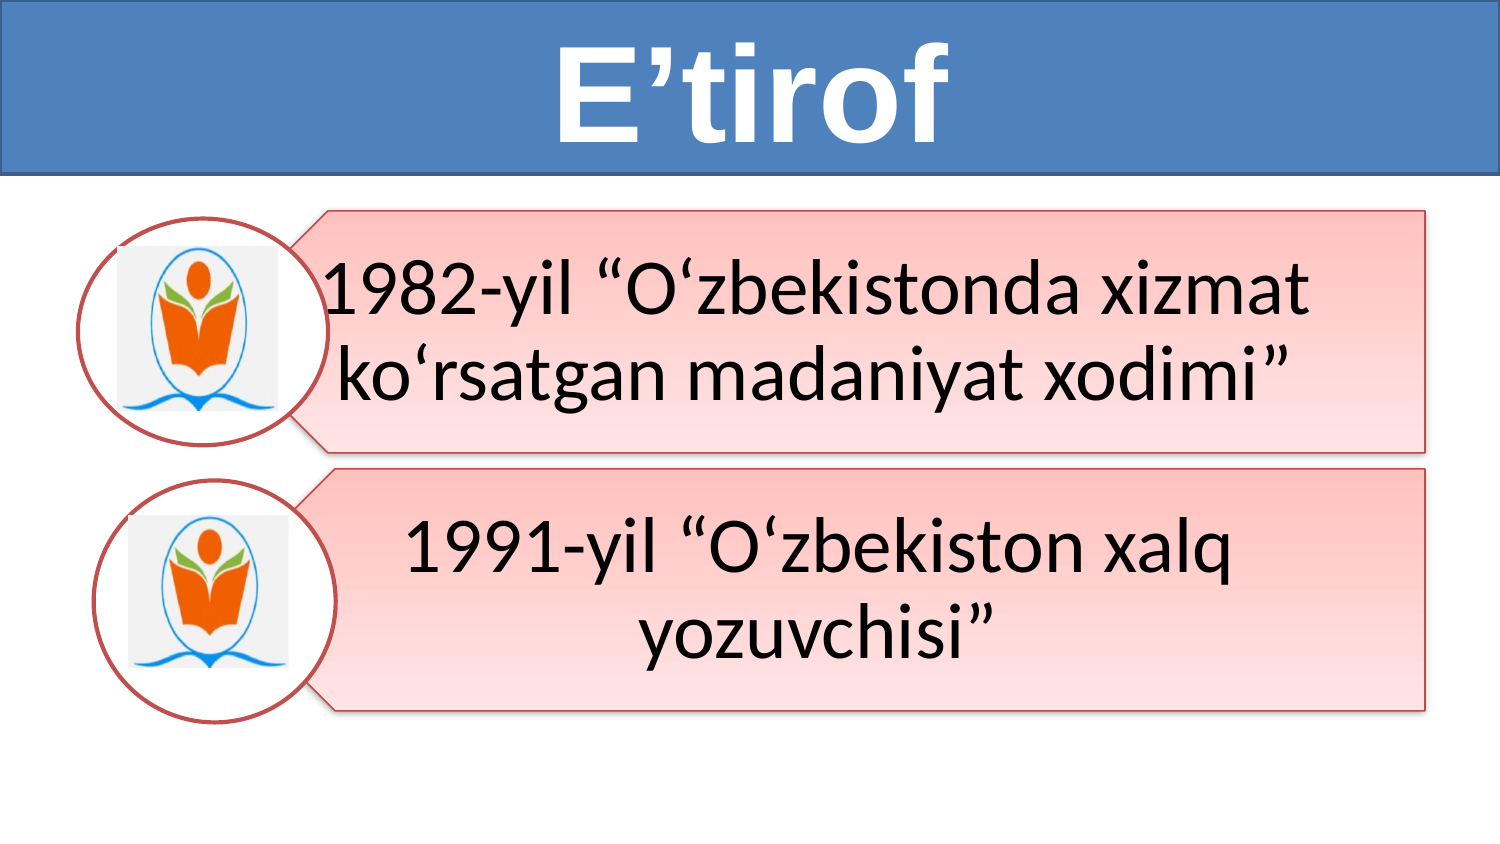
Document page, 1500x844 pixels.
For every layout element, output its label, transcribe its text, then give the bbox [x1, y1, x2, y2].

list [74, 196, 1426, 754]
picture [116, 245, 282, 411]
title E’tirof [0, 0, 1500, 176]
picture [128, 515, 294, 669]
